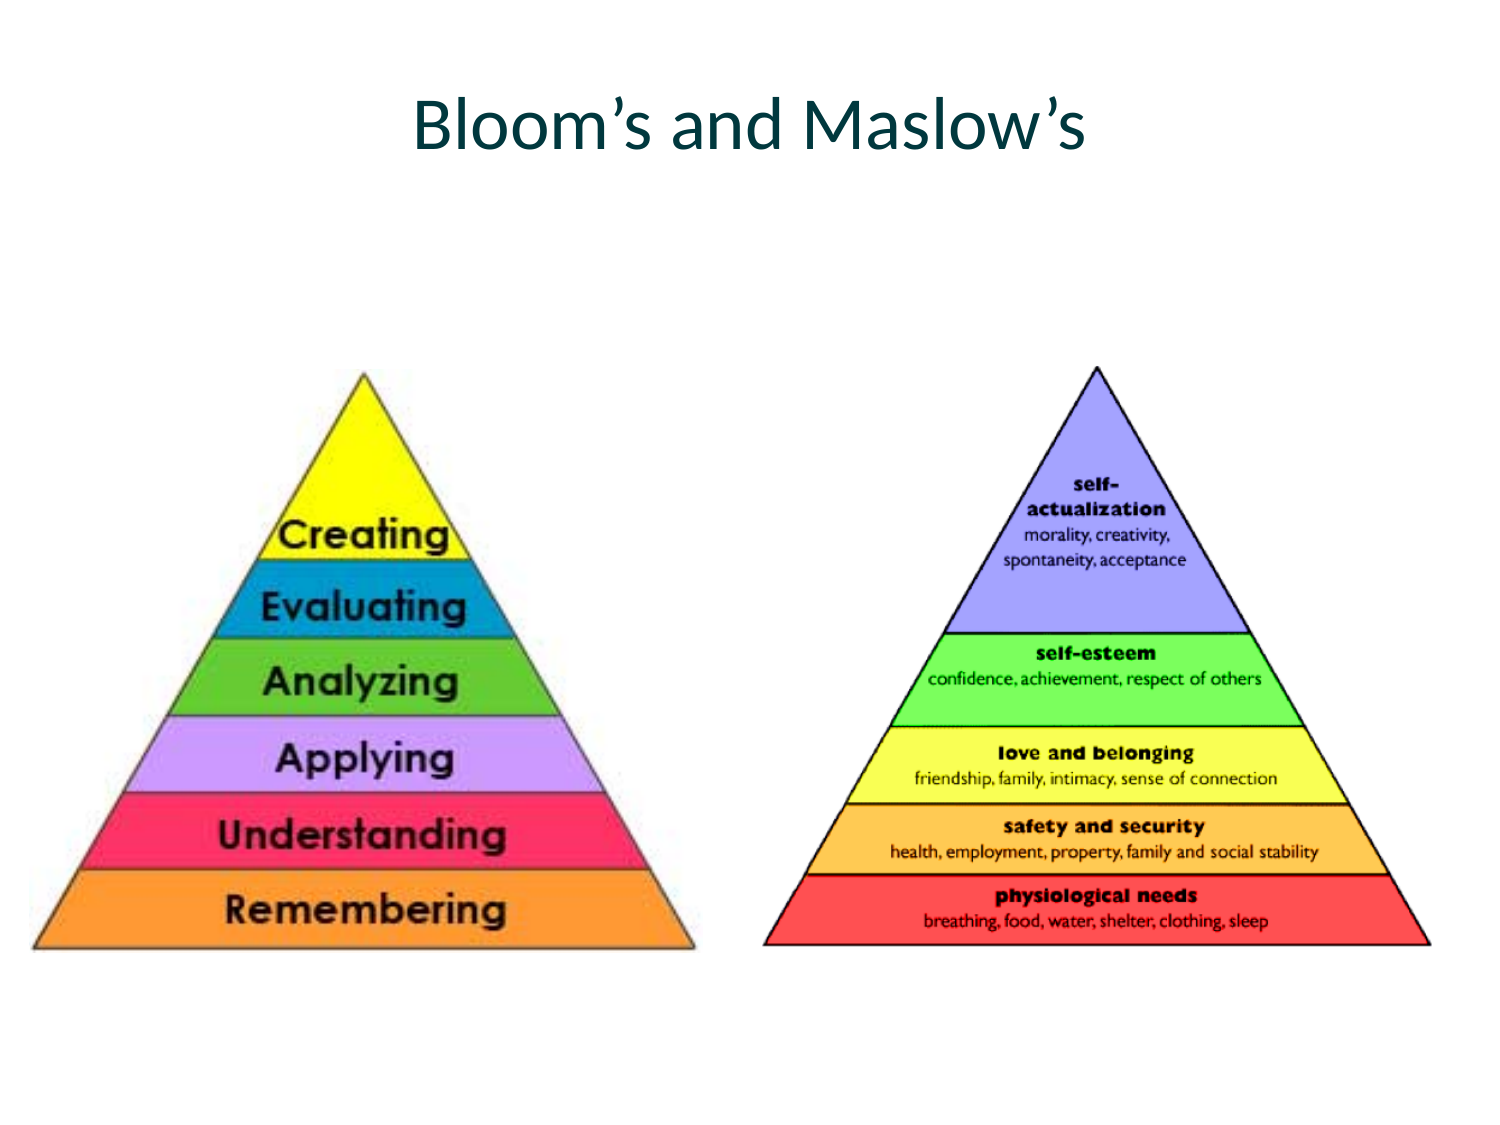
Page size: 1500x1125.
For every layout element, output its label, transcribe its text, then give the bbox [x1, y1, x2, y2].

picture [749, 355, 1463, 957]
picture [29, 369, 703, 953]
text_box Bloom’s and Maslow’s [100, 19, 1400, 220]
